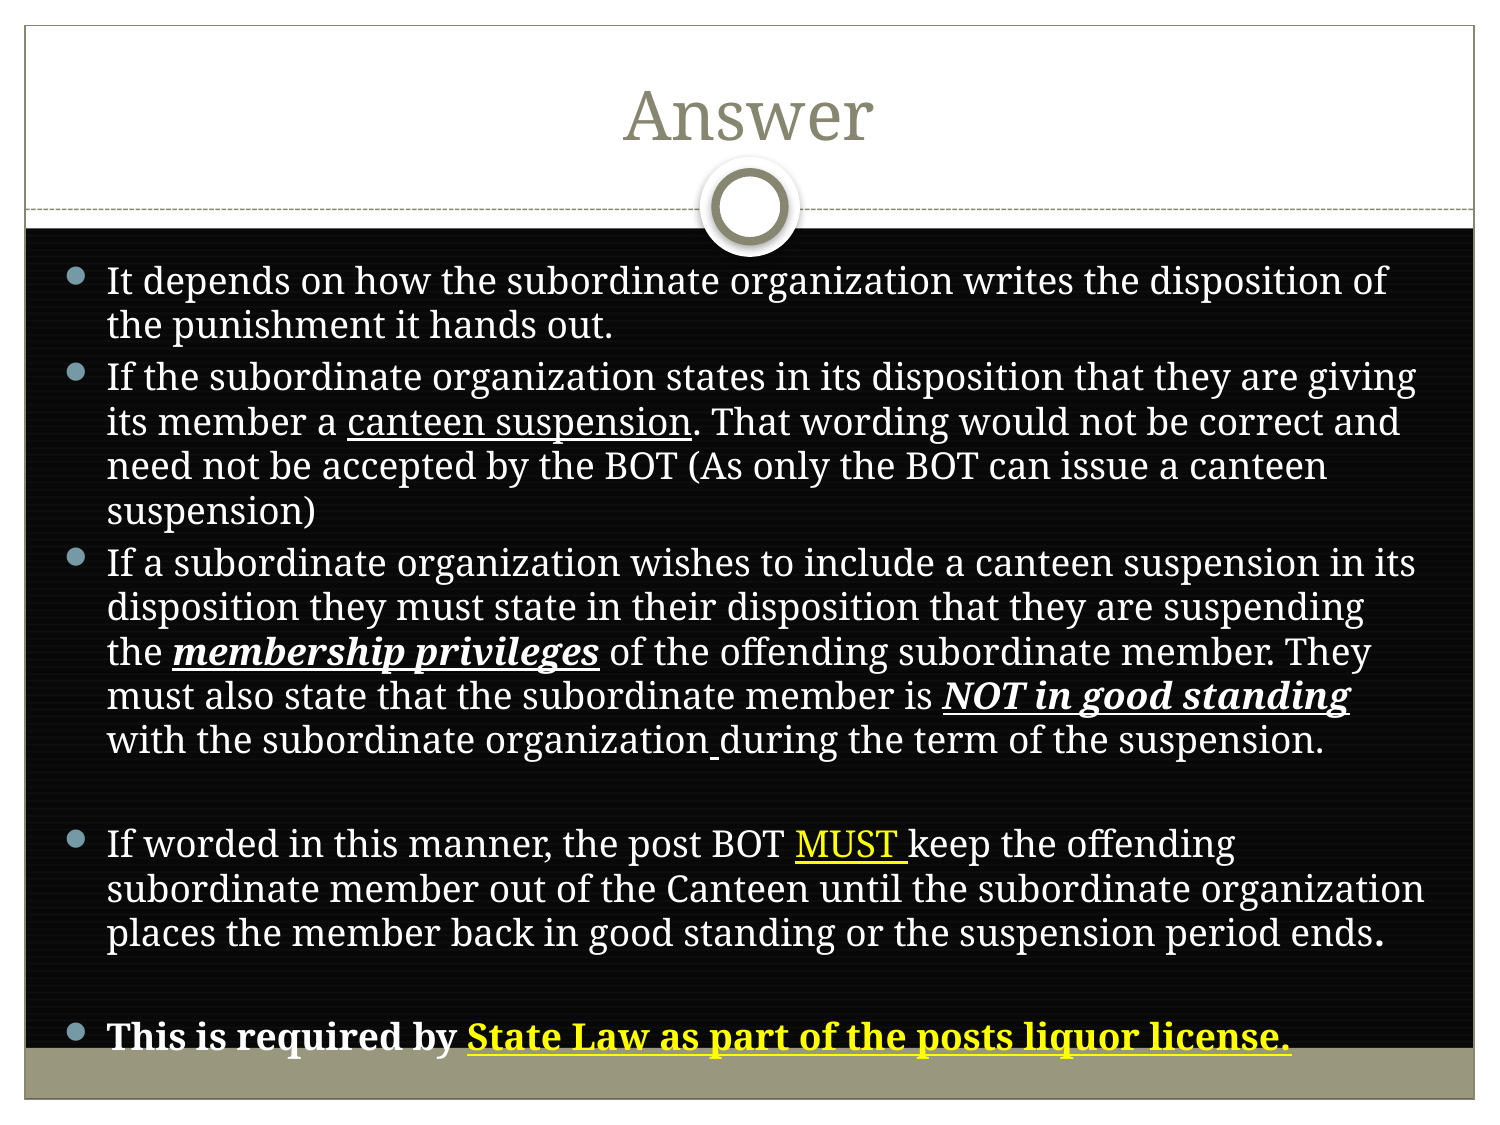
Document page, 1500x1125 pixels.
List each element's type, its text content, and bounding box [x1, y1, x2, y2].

title Answer [49, 37, 1450, 162]
list It depends on how the subordinate organization writes the disposition of the punishment it hands out. If the subordinate organization states in its disposition that they are giving its member a canteen suspension. That wording would not be correct and need not be accepted by the BOT (As only the BOT can issue a canteen suspension) If a subordinate organization wishes to include a canteen suspension in its disposition they must state in their disposition that they are suspending the membership privileges of the offending subordinate member. They must also state that the subordinate member is NOT in good standing with the subordinate organization during the term of the suspension. If worded in this manner, the post BOT MUST keep the offending subordinate member out of the Canteen until the subordinate organization places the member back in good standing or the suspension period ends. This is required by State Law as part of the posts liquor license. [49, 249, 1445, 1125]
